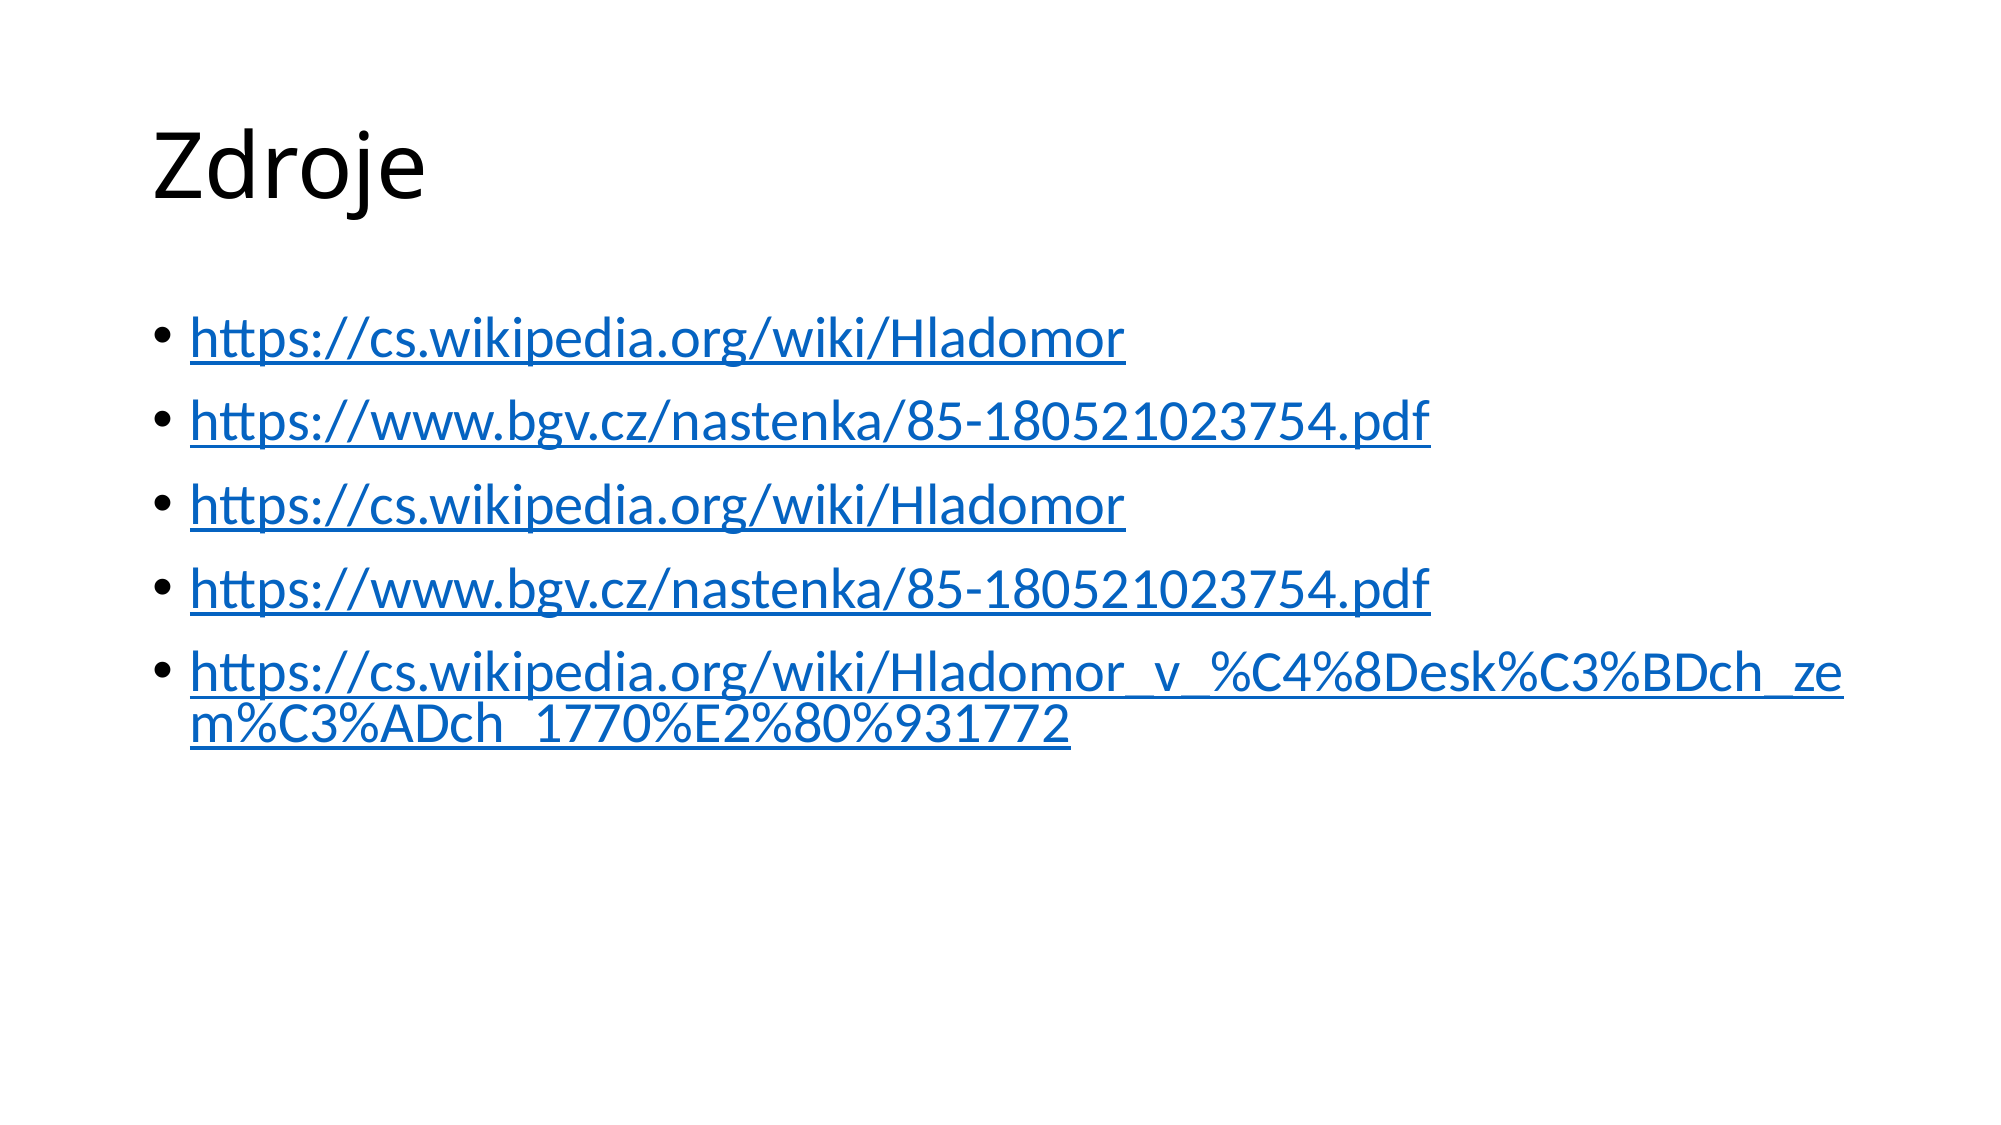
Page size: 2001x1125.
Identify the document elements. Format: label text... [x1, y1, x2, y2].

title Zdroje [137, 59, 1863, 278]
list https://cs.wikipedia.org/wiki/Hladomor https://www.bgv.cz/nastenka/85-180521023754.pdf https://cs.wikipedia.org/wiki/Hladomor https://www.bgv.cz/nastenka/85-180521023754.pdf https://cs.wikipedia.org/wiki/Hladomor_v_%C4%8Desk%C3%BDch_zem%C3%ADch_1770%E2%80%931772 [137, 299, 1863, 1014]
